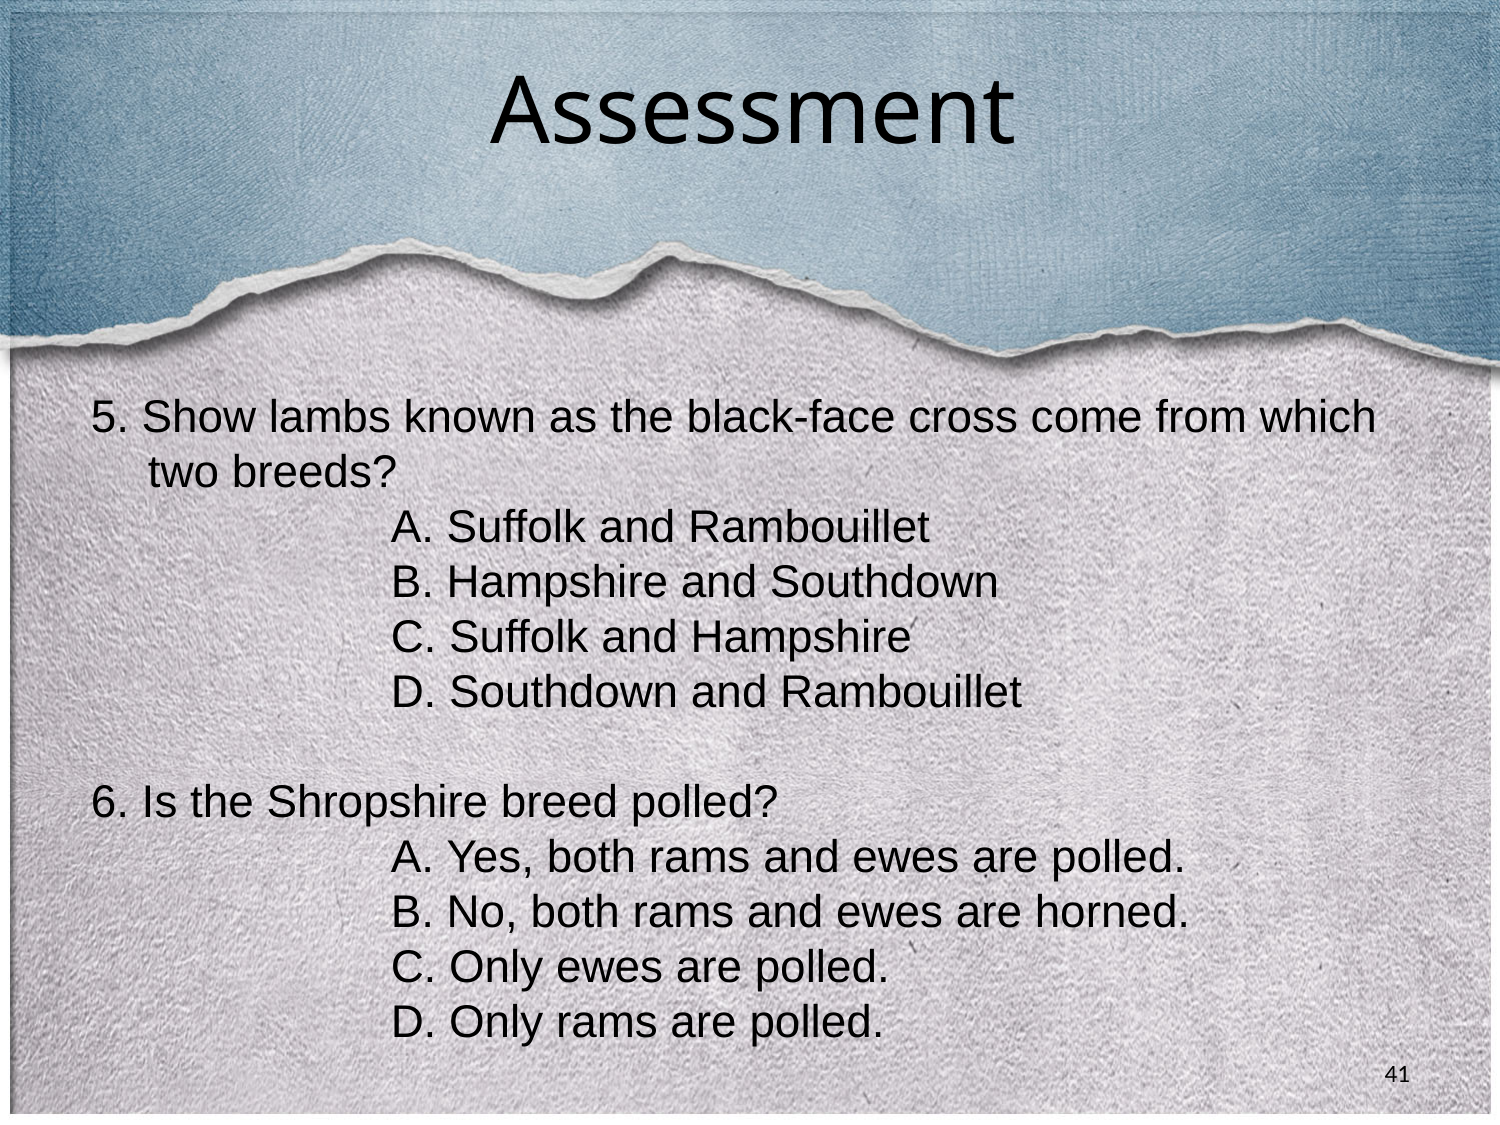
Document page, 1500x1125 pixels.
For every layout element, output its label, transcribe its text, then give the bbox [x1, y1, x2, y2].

text_box 5. Show lambs known as the black-face cross come from which two breeds? A. Suffolk and Rambouillet B. Hampshire and Southdown C. Suffolk and Hampshire D. Southdown and Rambouillet 6. Is the Shropshire breed polled? A. Yes, both rams and ewes are polled. B. No, both rams and ewes are horned. C. Only ewes are polled. D. Only rams are polled. [76, 379, 1427, 1054]
text_box [0, 446, 76, 1044]
text_box Assessment [80, 42, 1427, 171]
text_box [64, 84, 1415, 446]
picture [0, 0, 1500, 1125]
slide_number 41 [1074, 1042, 1425, 1103]
